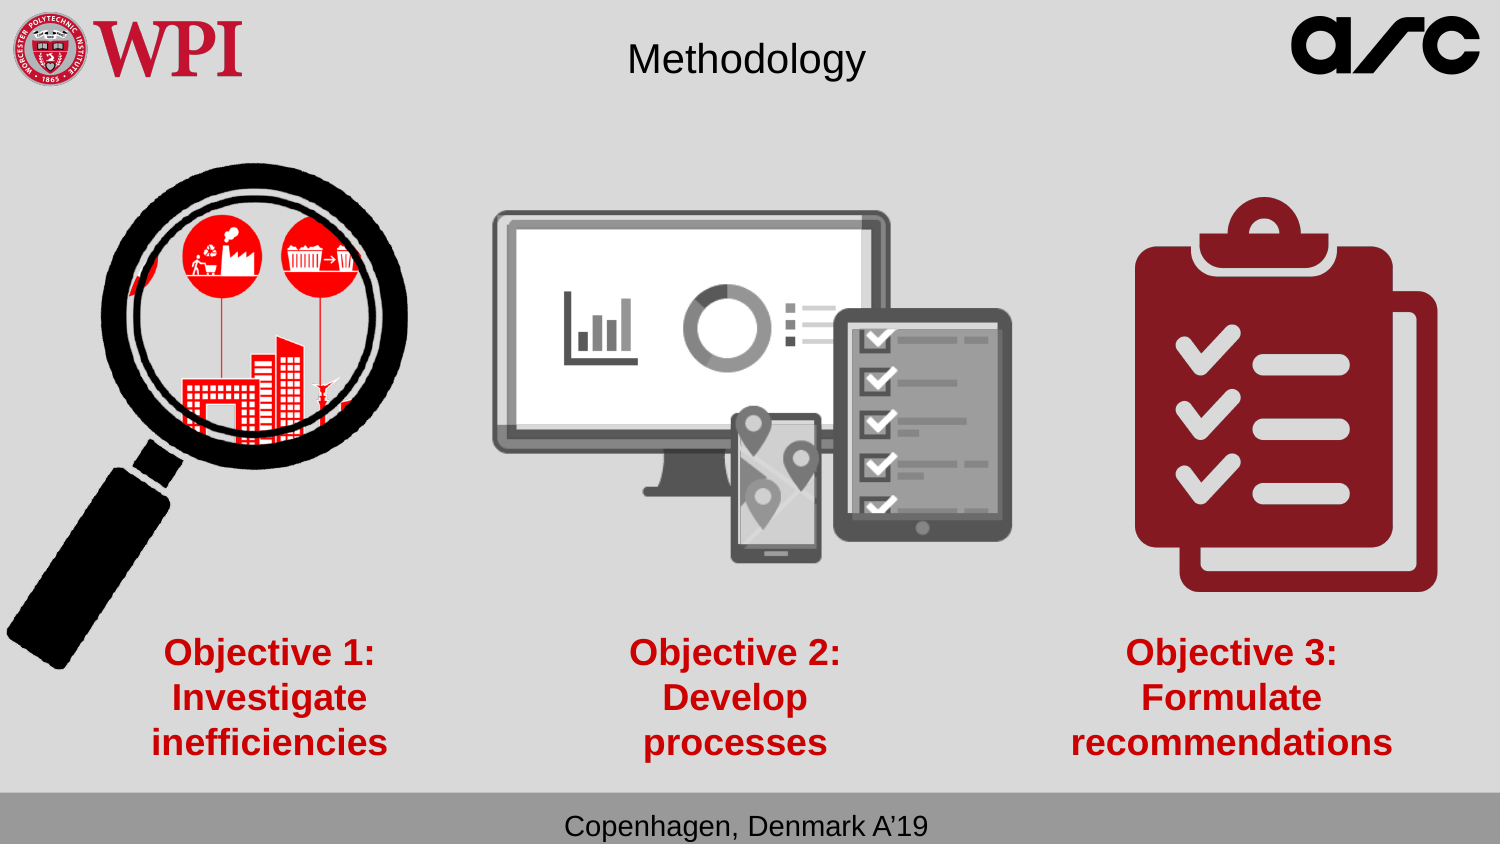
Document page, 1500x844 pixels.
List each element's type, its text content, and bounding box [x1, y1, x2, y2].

title Methodology [275, 16, 1219, 111]
picture [1135, 197, 1442, 592]
text_box Objective 3: Formulate recommendations [1054, 612, 1410, 707]
picture [1291, 16, 1480, 81]
picture [0, 0, 1055, 844]
text_box Objective 2: Develop processes [588, 612, 882, 707]
